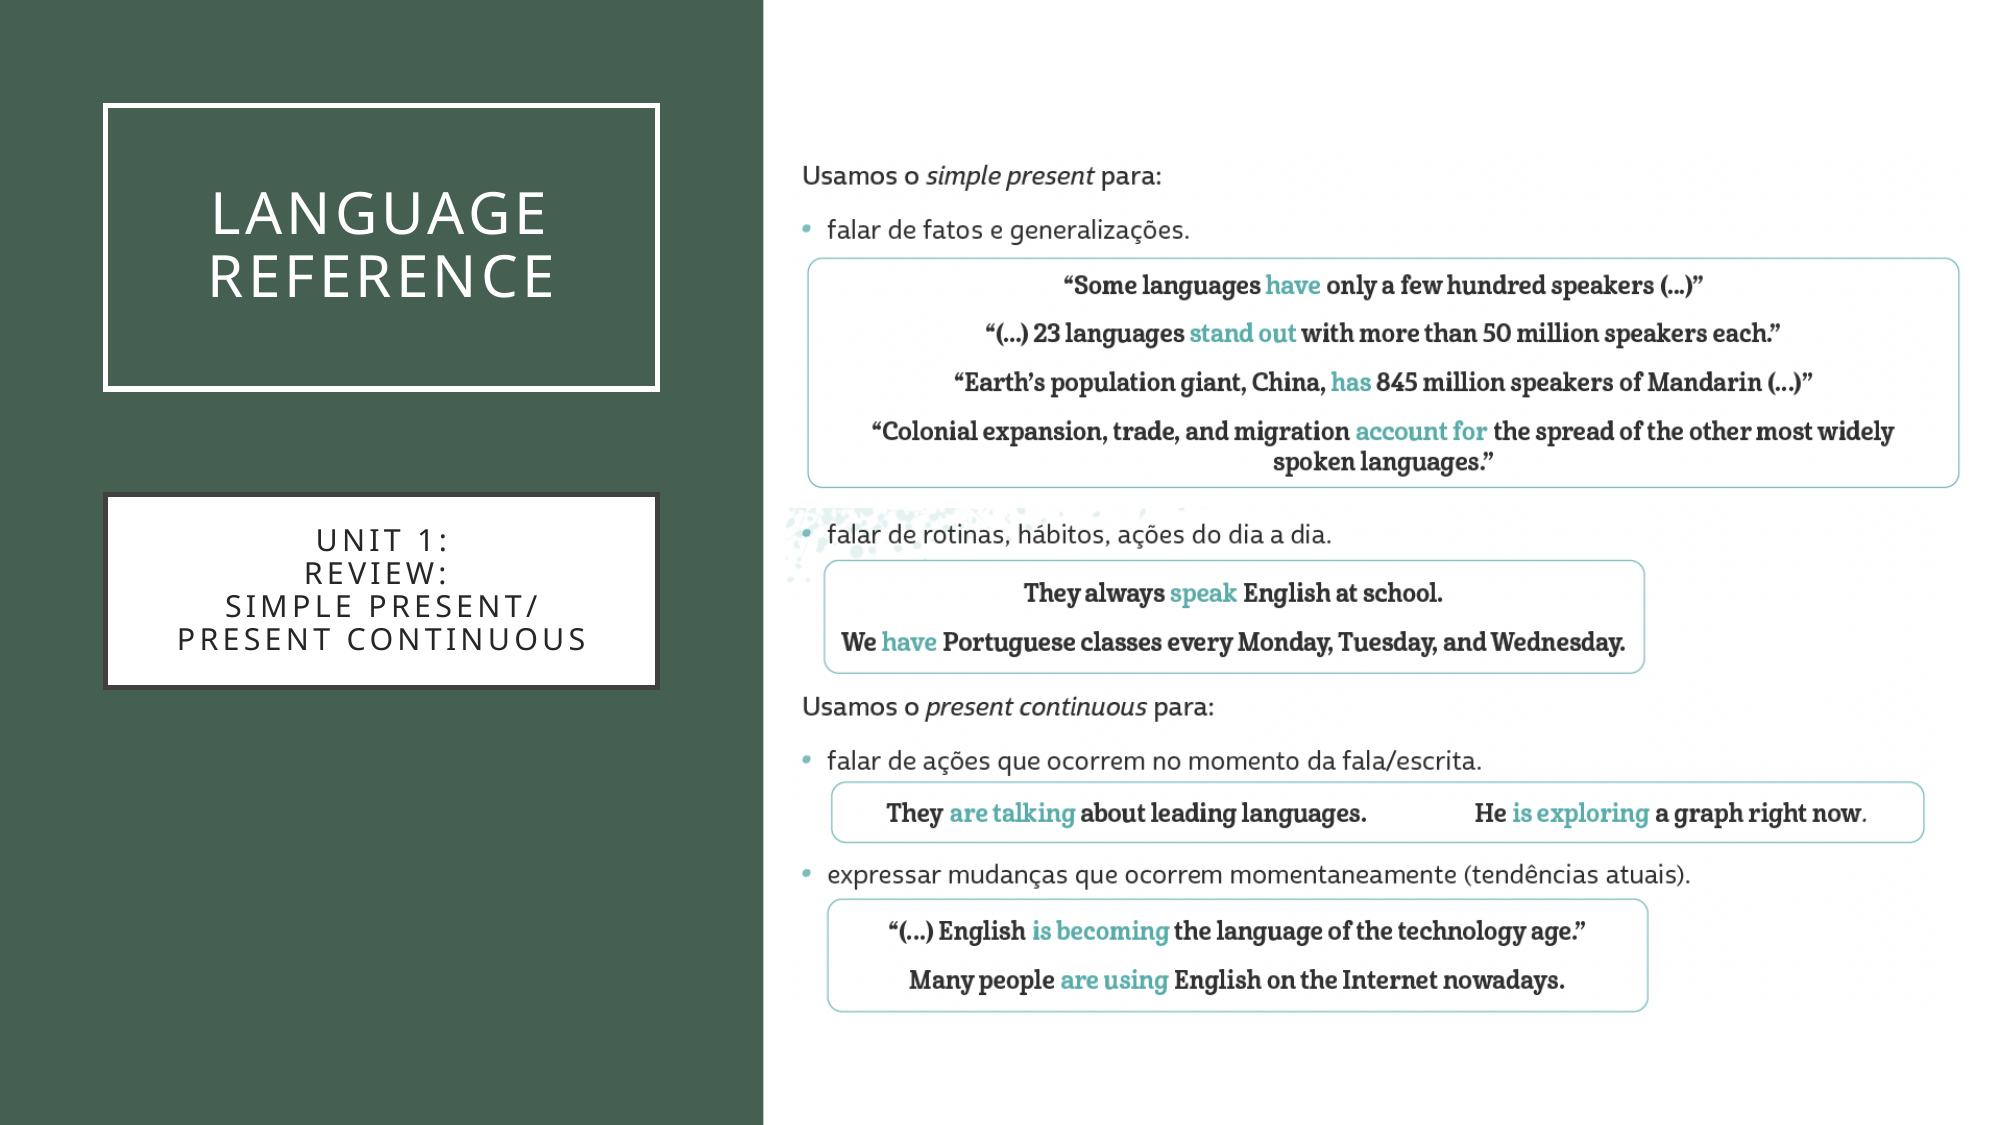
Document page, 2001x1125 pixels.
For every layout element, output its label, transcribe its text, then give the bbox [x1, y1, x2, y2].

picture [786, 146, 1977, 1018]
text_box [0, 0, 764, 1125]
title LANGUAGE REFERENCE [103, 103, 660, 392]
text_box [764, 0, 2000, 1125]
text_box Unit 1: REVIEW: SIMPLE present/ Present Continuous [105, 494, 658, 688]
